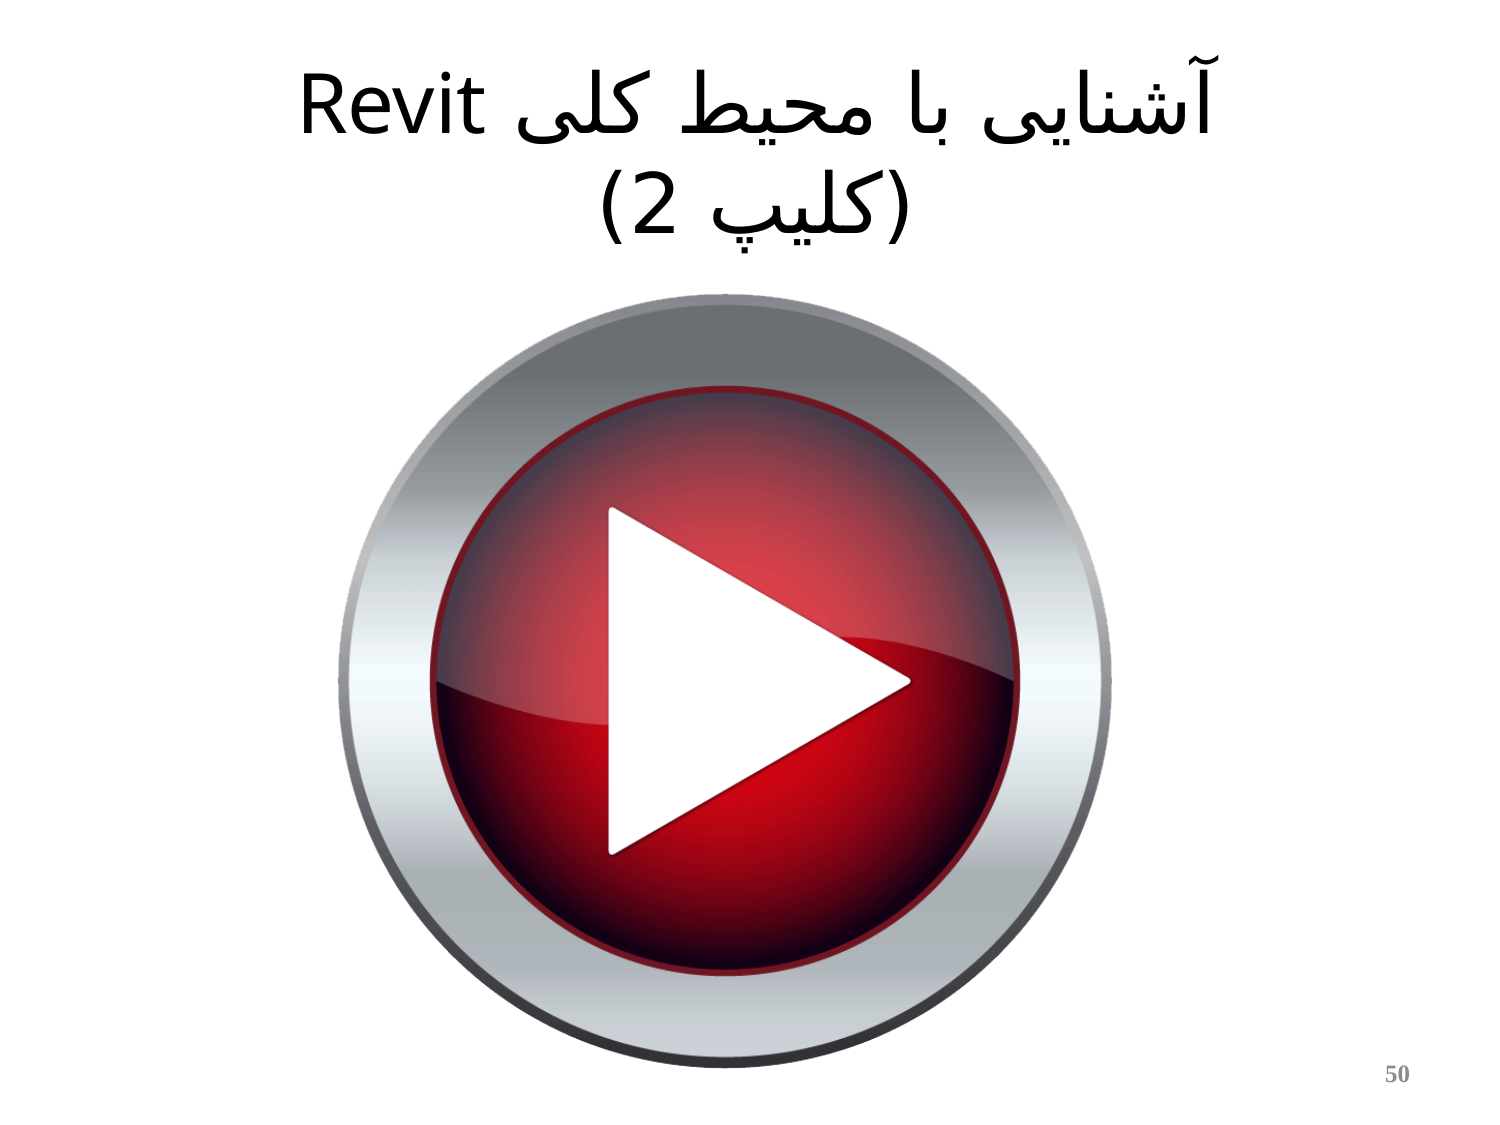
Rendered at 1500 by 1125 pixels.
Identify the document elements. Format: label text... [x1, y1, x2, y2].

slide_number 50 [1074, 1042, 1425, 1103]
text_box آشنایی با محیط کلی Revit (کلیپ 2) [37, 24, 1475, 275]
picture [337, 293, 1113, 1069]
